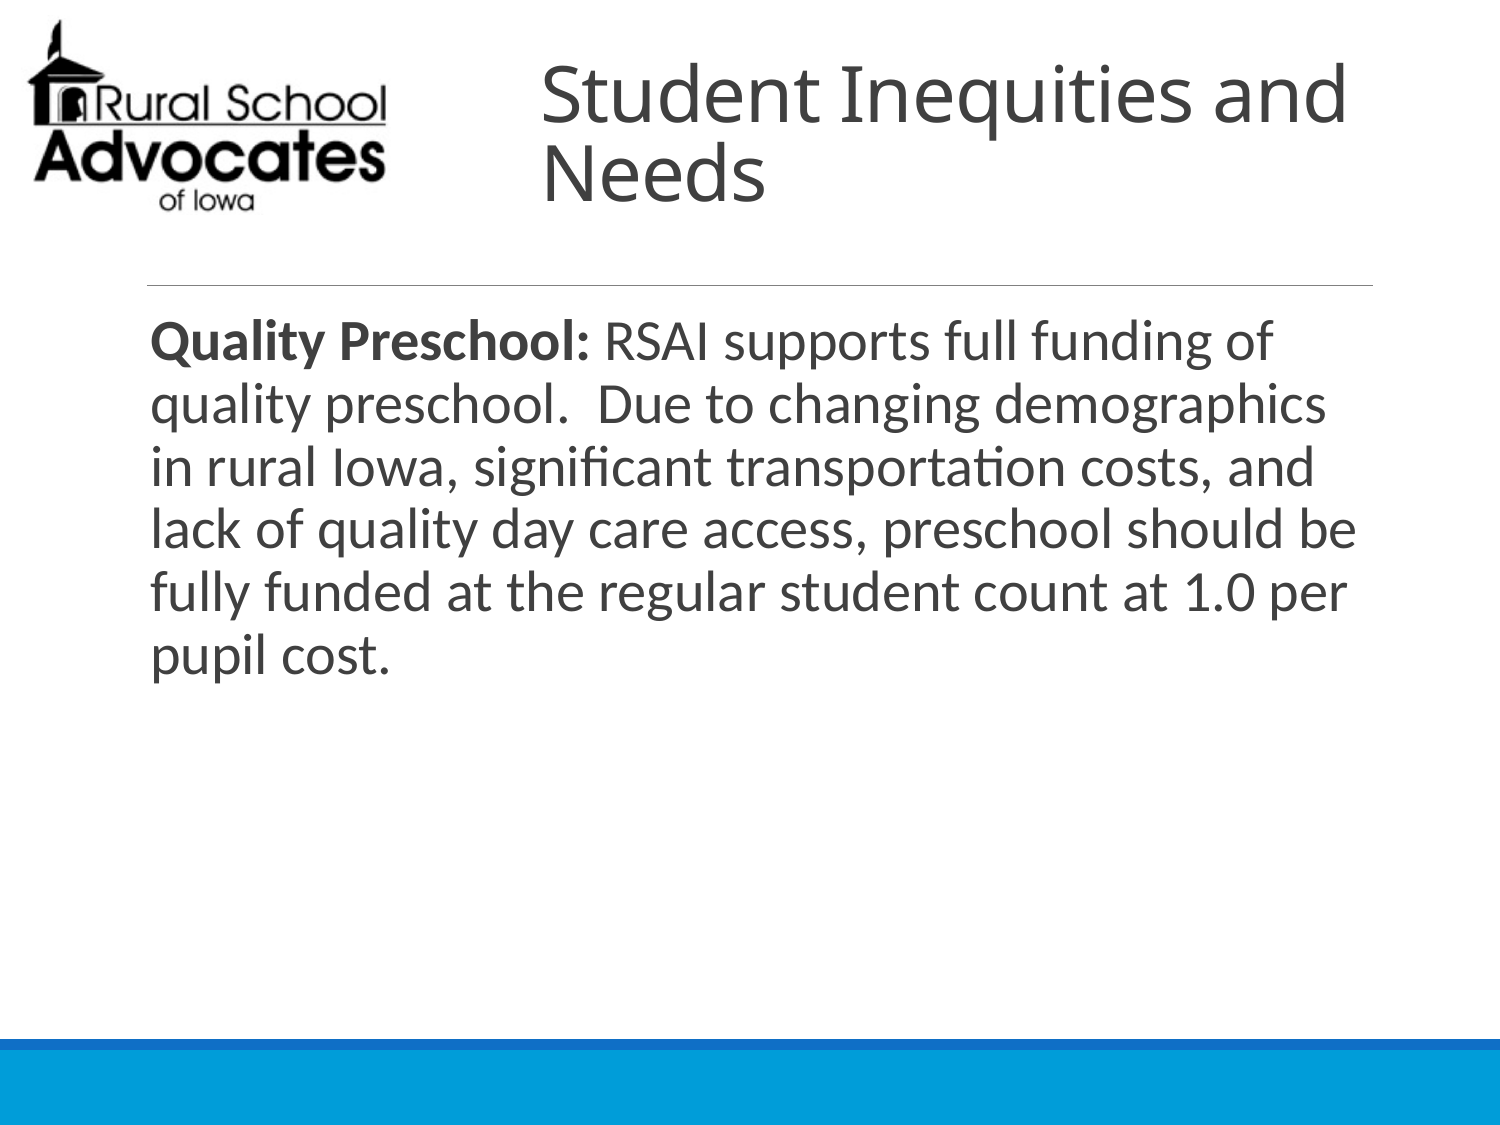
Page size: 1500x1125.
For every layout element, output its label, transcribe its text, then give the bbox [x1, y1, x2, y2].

picture [0, 0, 401, 247]
title Student Inequities and Needs [525, 47, 1373, 225]
list Quality Preschool: RSAI supports full funding of quality preschool. Due to changing demographics in rural Iowa, significant transportation costs, and lack of quality day care access, preschool should be fully funded at the regular student count at 1.0 per pupil cost. [135, 302, 1373, 963]
